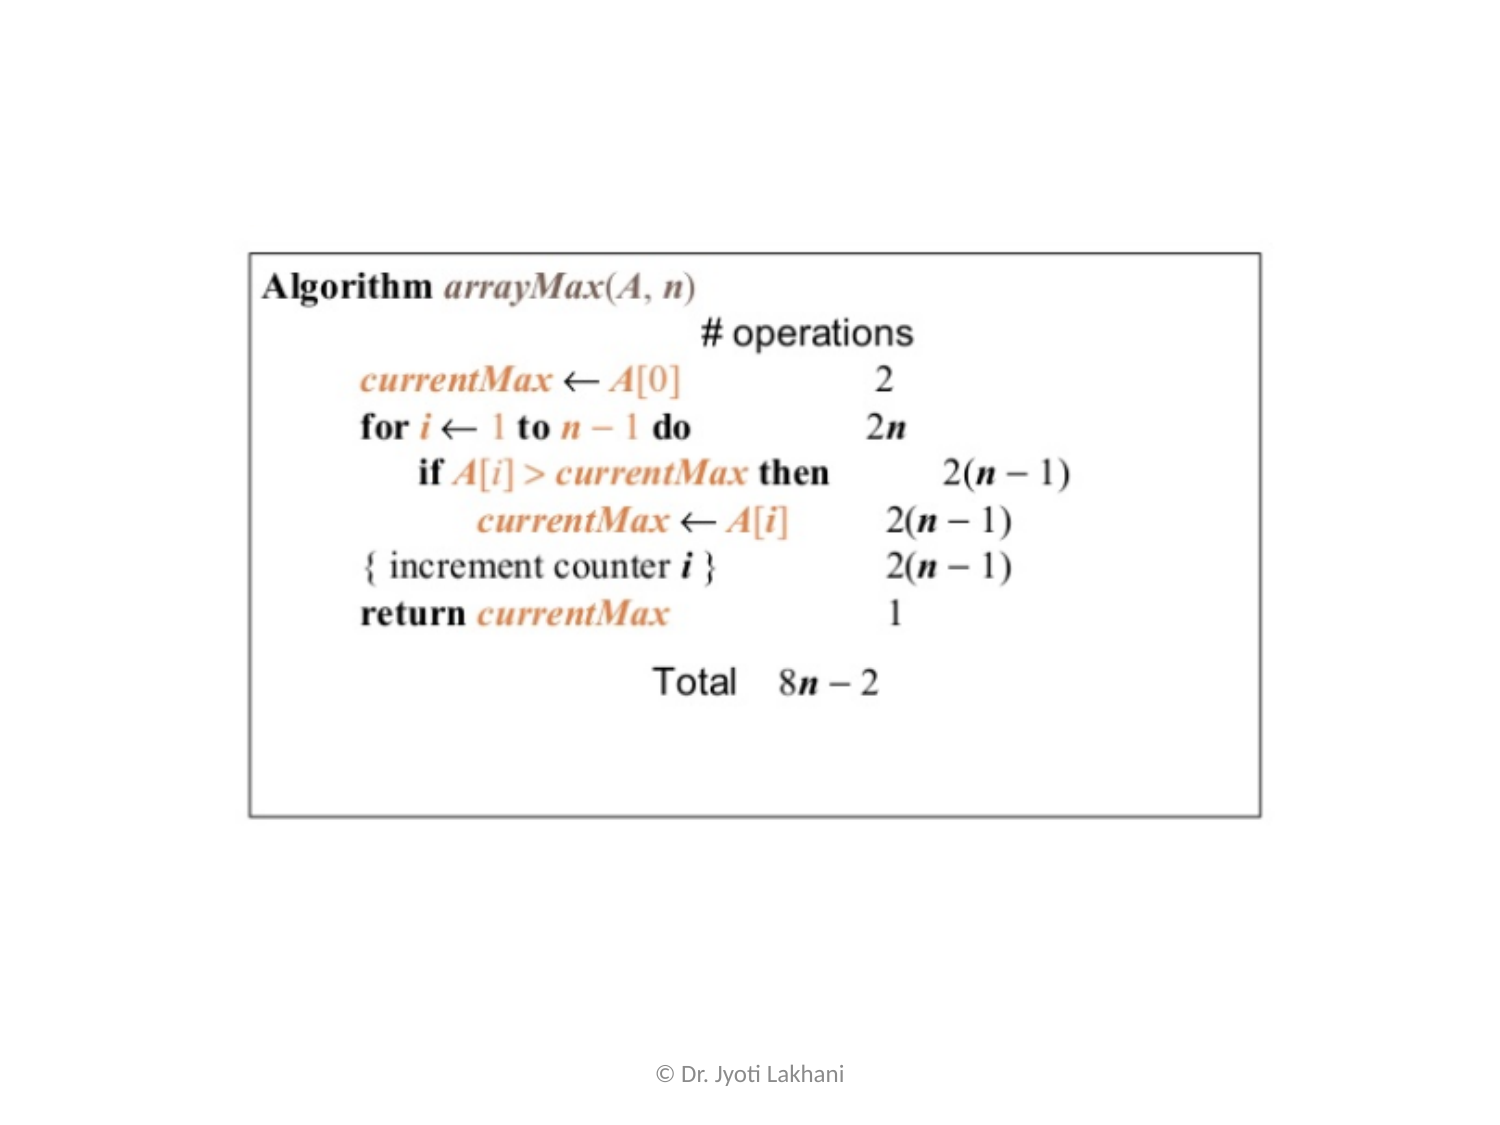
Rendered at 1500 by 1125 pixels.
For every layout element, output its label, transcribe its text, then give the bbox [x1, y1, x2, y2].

footer © Dr. Jyoti Lakhani [512, 1042, 988, 1103]
picture [212, 224, 1355, 863]
